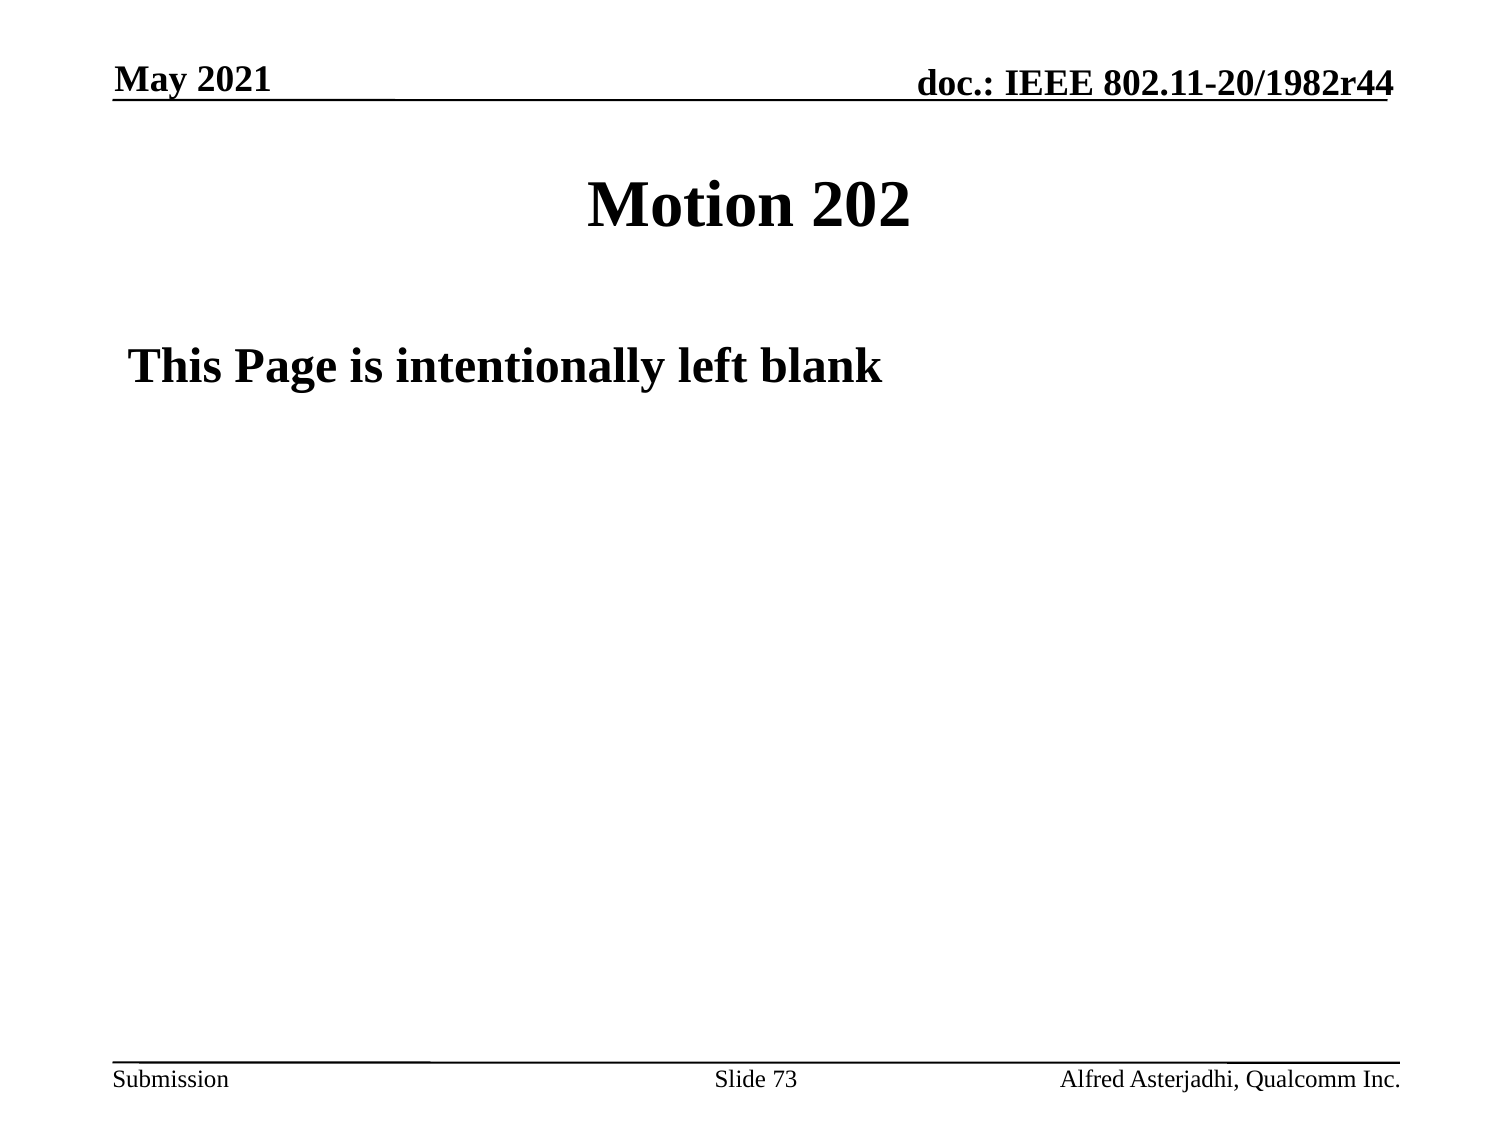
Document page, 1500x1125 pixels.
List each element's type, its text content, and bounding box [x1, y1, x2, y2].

footer Alfred Asterjadhi, Qualcomm Inc. [878, 1061, 1402, 1093]
slide_number Slide 73 [712, 1061, 800, 1123]
title Motion 202 [112, 112, 1388, 288]
list This Page is intentionally left blank [112, 324, 1388, 1000]
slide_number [114, 54, 423, 100]
